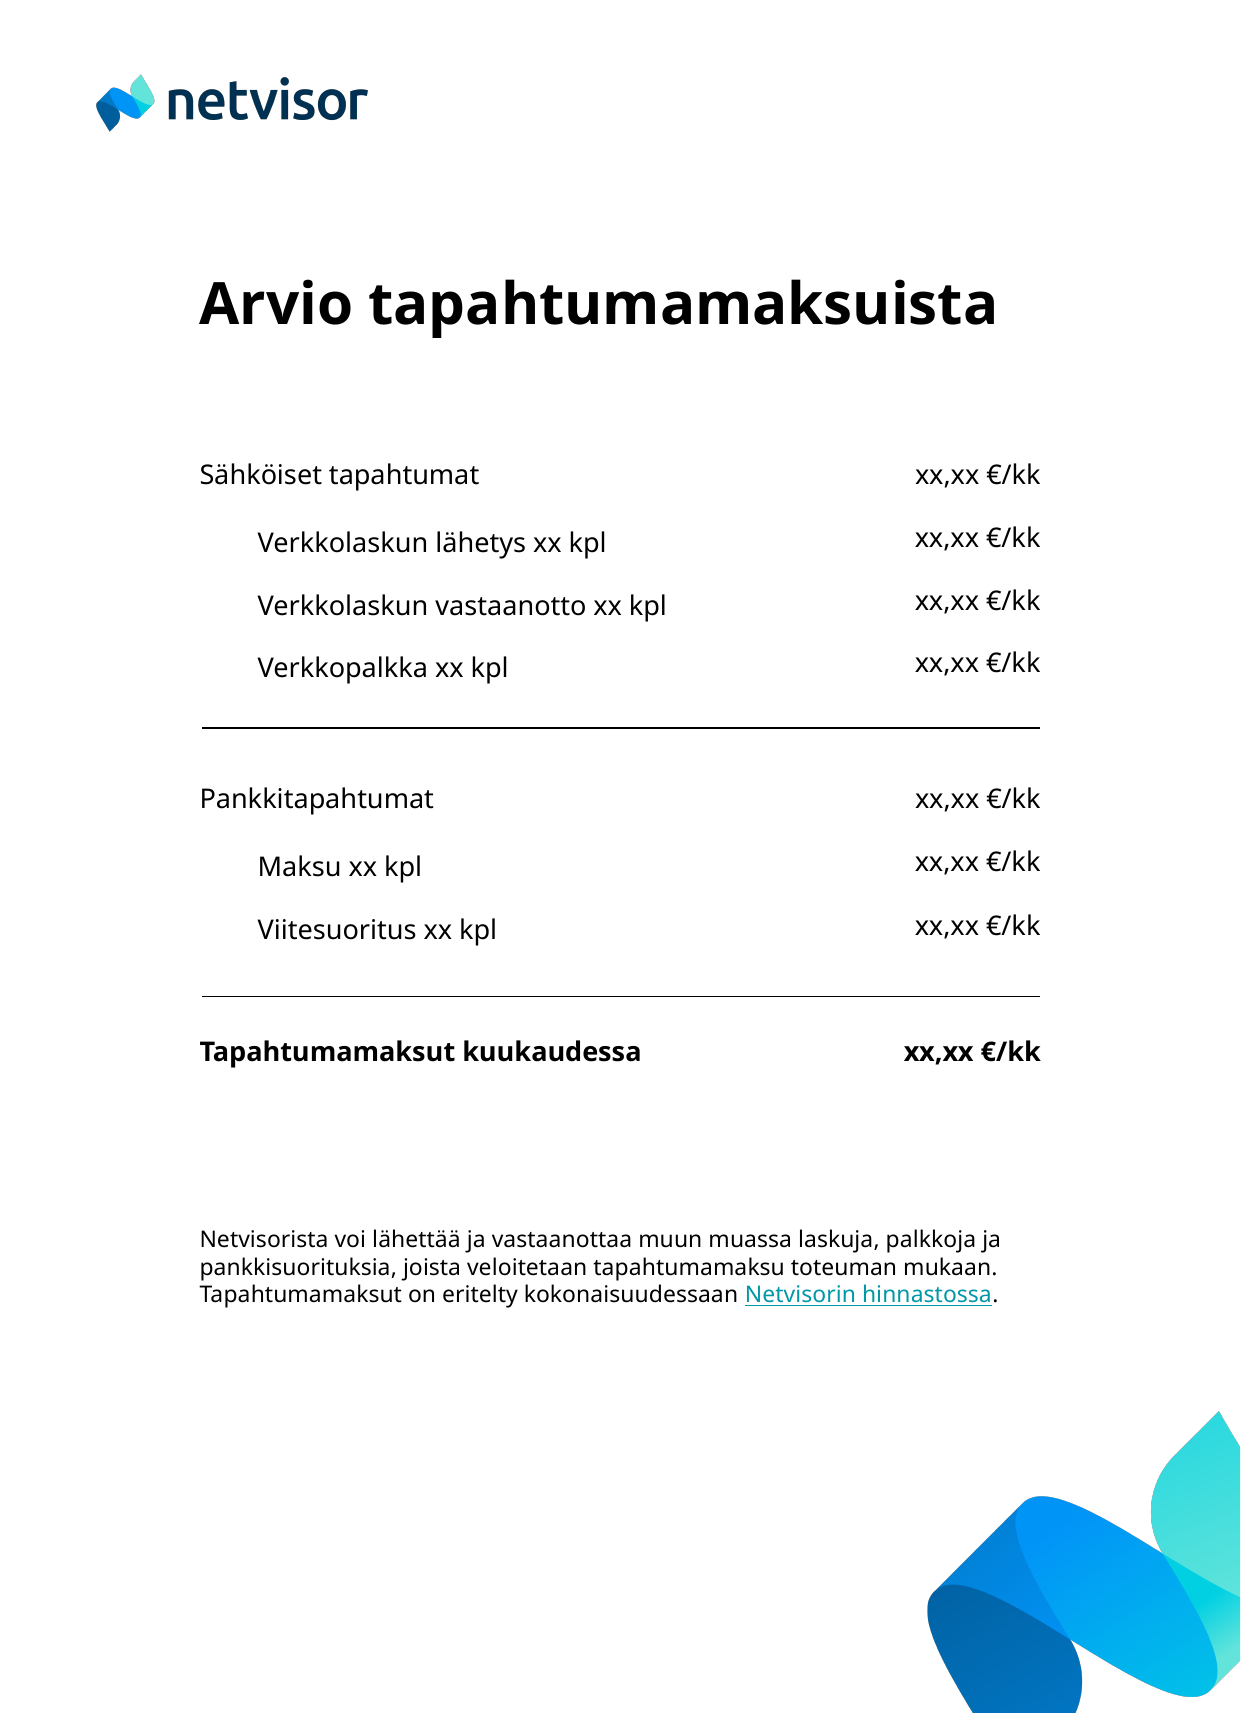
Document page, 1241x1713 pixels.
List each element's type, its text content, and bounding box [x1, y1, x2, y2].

picture [66, 59, 398, 148]
title xx,xx €/kk [797, 893, 1056, 957]
title xx,xx €/kk [797, 505, 1056, 569]
title Sähköiset tapahtumat [184, 441, 785, 506]
title xx,xx €/kk [797, 829, 1056, 893]
title Maksu xx kpl [242, 829, 797, 893]
title xx,xx €/kk [797, 633, 1056, 695]
title Viitesuoritus xx kpl [242, 893, 797, 957]
title xx,xx €/kk [797, 1019, 1056, 1084]
title Verkkolaskun vastaanotto xx kpl [242, 569, 797, 633]
title Tapahtumamaksut kuukaudessa [184, 1019, 785, 1084]
title Verkkolaskun lähetys xx kpl [242, 505, 797, 569]
title xx,xx €/kk [797, 569, 1056, 633]
title Pankkitapahtumat [184, 766, 785, 830]
title Verkkopalkka xx kpl [242, 633, 797, 695]
title xx,xx €/kk [797, 766, 1056, 829]
title Netvisorista voi lähettää ja vastaanottaa muun muassa laskuja, palkkoja ja pankkisuorituksia, joista veloitetaan tapahtumamaksu toteuman mukaan. Tapahtumamaksut on eritelty kokonaisuudessaan Netvisorin hinnastossa. [184, 1210, 1060, 1371]
title xx,xx €/kk [797, 441, 1056, 505]
picture [927, 1377, 1241, 1713]
title Arvio tapahtumamaksuista [184, 250, 1060, 376]
